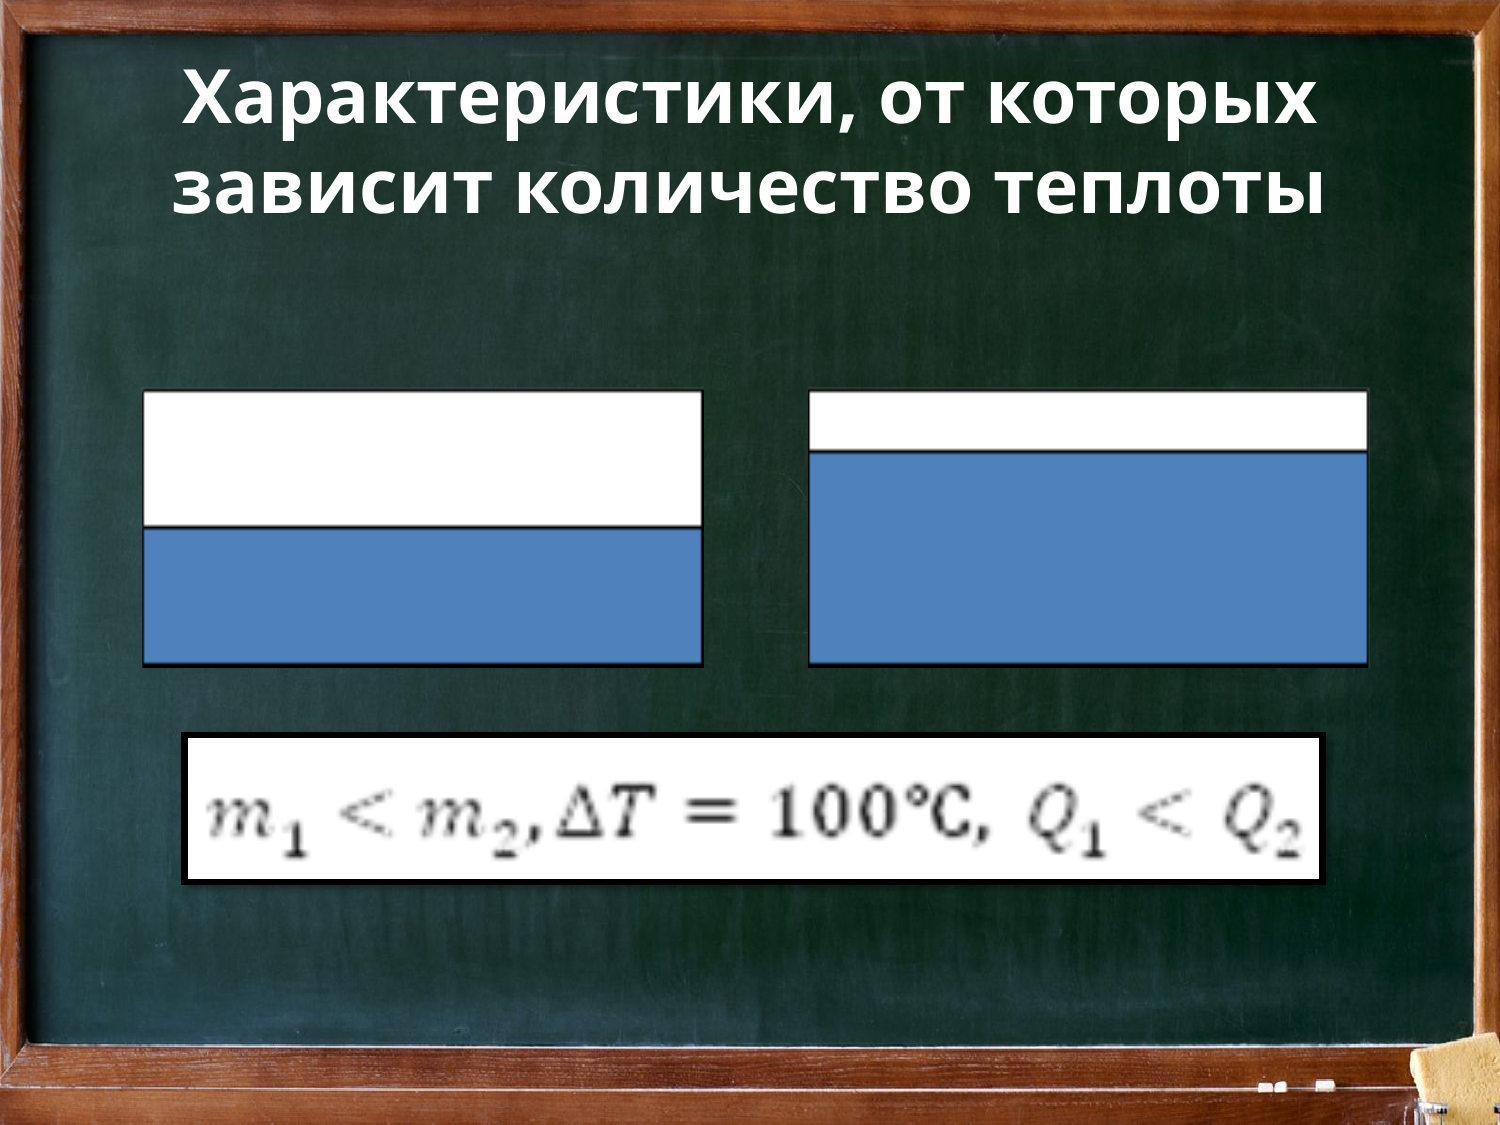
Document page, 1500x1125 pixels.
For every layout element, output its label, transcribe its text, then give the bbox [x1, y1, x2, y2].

title Характеристики, от которых зависит количество теплоты [75, 45, 1425, 233]
picture [0, 0, 1500, 1125]
